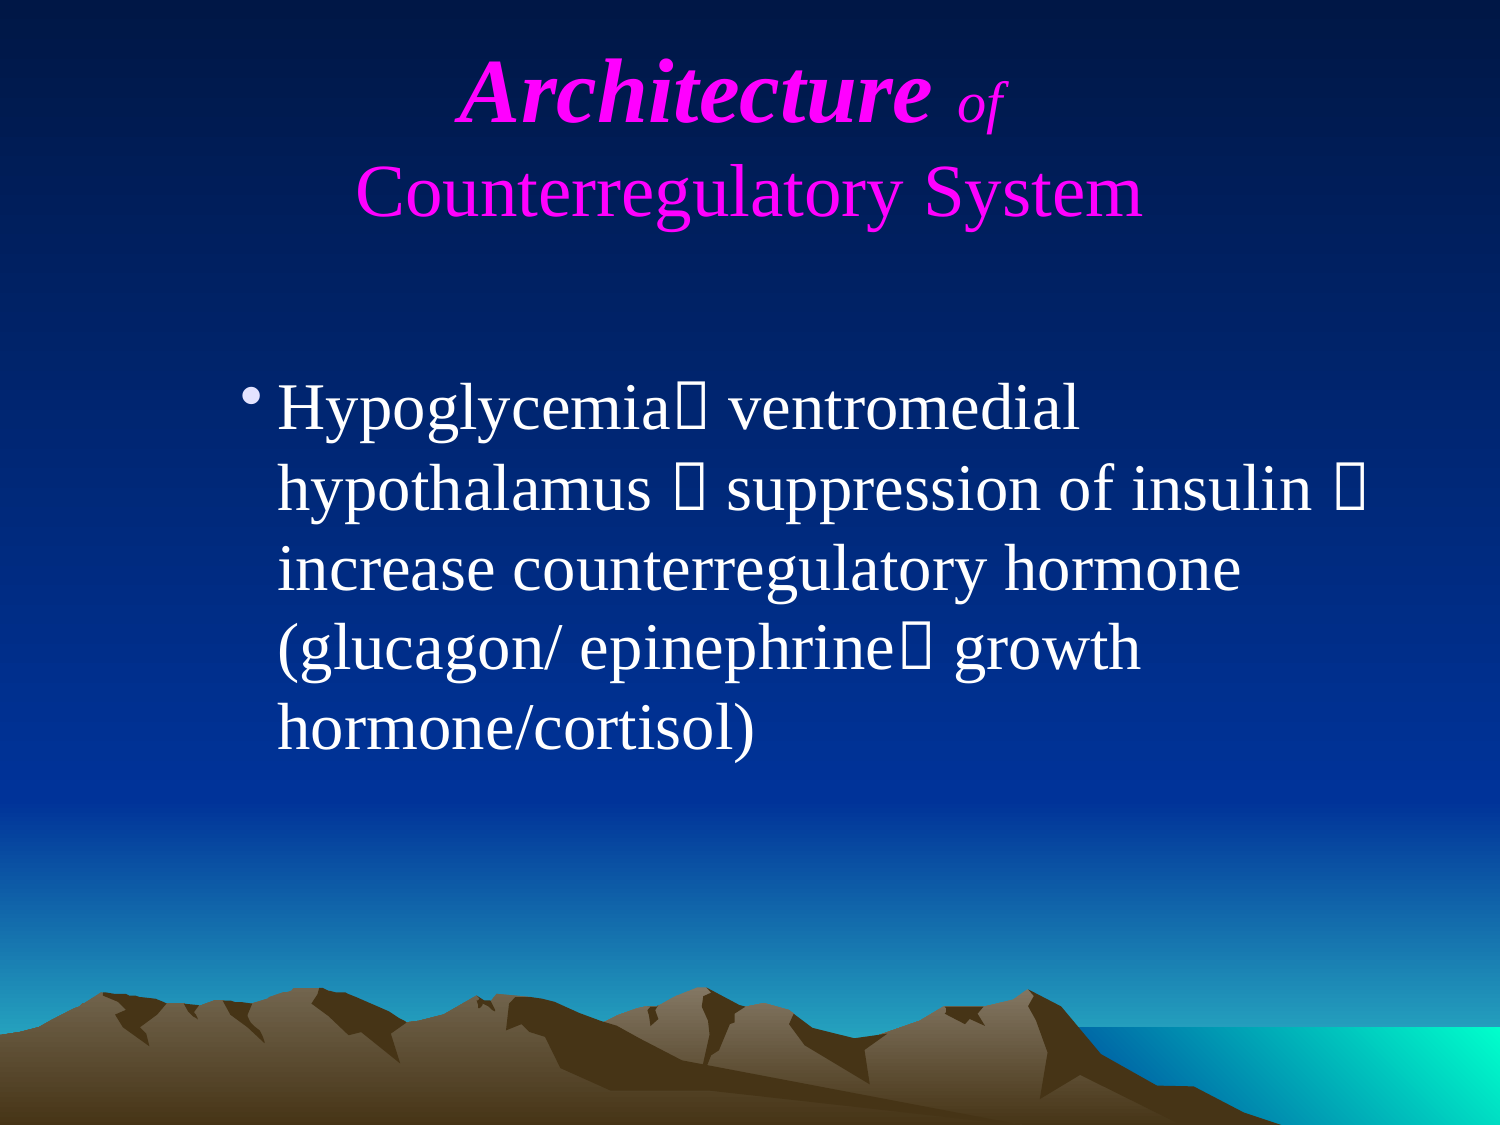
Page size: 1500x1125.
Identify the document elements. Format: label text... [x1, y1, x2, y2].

slide_number [74, 1024, 426, 1101]
list Hypoglycemia ventromedial hypothalamus  suppression of insulin  increase counterregulatory hormone (glucagon/ epinephrine growth hormone/cortisol) [75, 262, 1425, 1000]
title Architecture of Counterregulatory System [74, 37, 1426, 226]
